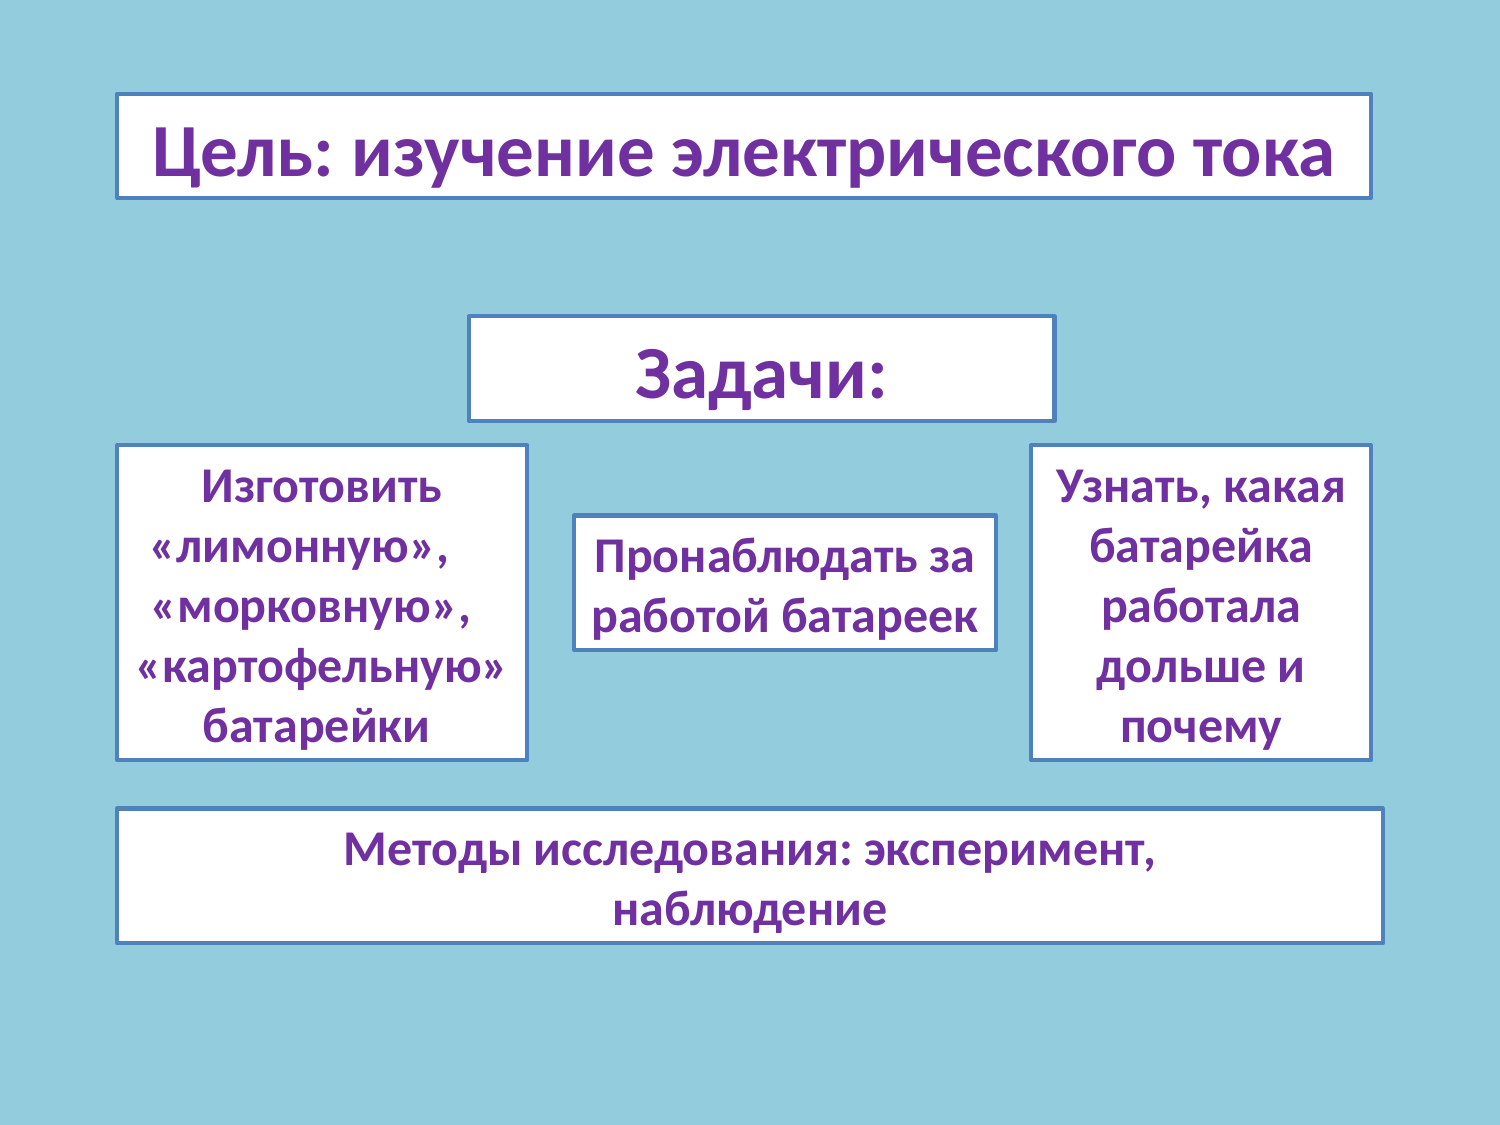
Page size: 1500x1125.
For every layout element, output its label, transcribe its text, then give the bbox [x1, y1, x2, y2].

text_box Цель: изучение электрического тока [115, 92, 1373, 200]
text_box Задачи: [467, 314, 1057, 423]
text_box Изготовить «лимонную», «морковную», «картофельную» батарейки [115, 443, 529, 762]
text_box Методы исследования: эксперимент, наблюдение [115, 806, 1385, 945]
text_box Пронаблюдать за работой батареек [572, 513, 998, 652]
text_box Узнать, какая батарейка работала дольше и почему [1029, 443, 1373, 762]
